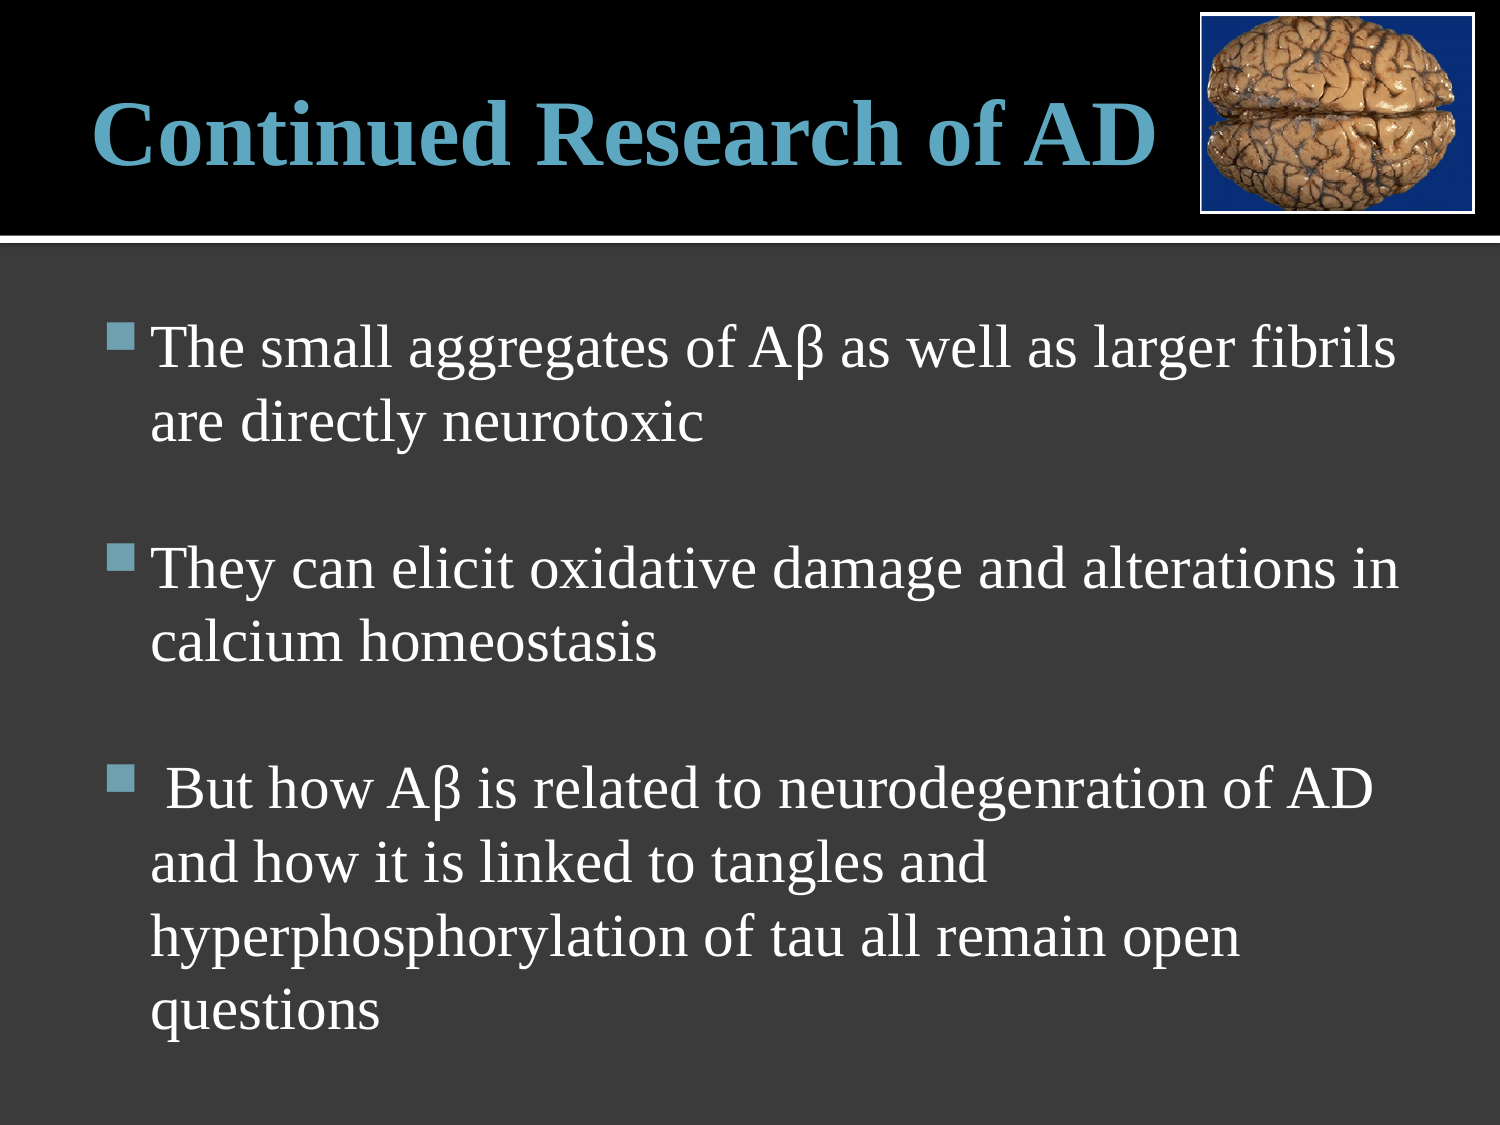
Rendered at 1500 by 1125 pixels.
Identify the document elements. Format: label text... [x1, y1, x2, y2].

list The small aggregates of Aβ as well as larger fibrils are directly neurotoxic They can elicit oxidative damage and alterations in calcium homeostasis But how Aβ is related to neurodegenration of AD and how it is linked to tangles and hyperphosphorylation of tau all remain open questions [74, 290, 1426, 1051]
picture [1199, 12, 1475, 214]
title Continued Research of AD [75, 25, 1425, 231]
